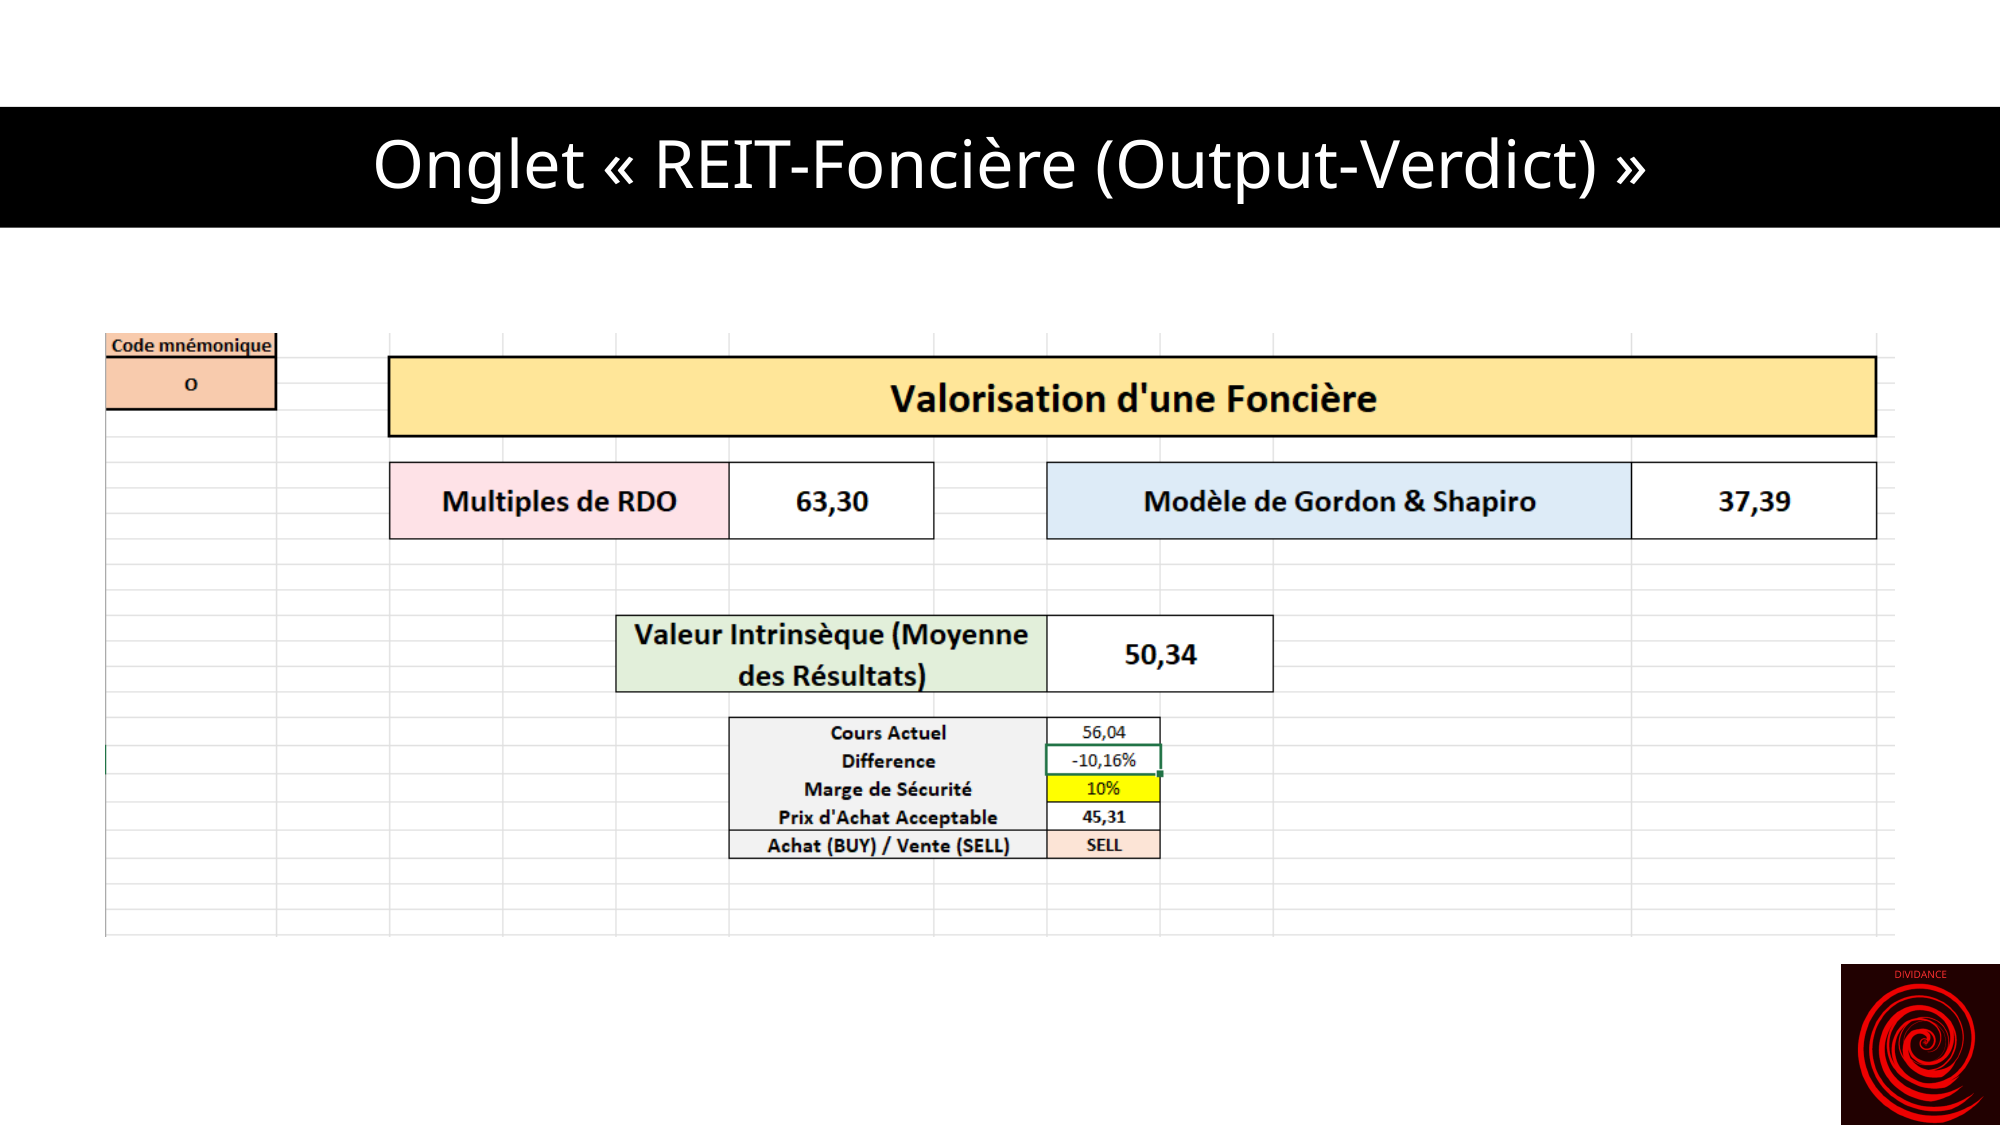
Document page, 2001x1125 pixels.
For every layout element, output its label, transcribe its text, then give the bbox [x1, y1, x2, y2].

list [104, 332, 1895, 938]
text_box [0, 105, 2000, 229]
picture [1840, 964, 2000, 1125]
title Onglet « REIT-Foncière (Output-Verdict) » [91, 105, 1931, 228]
